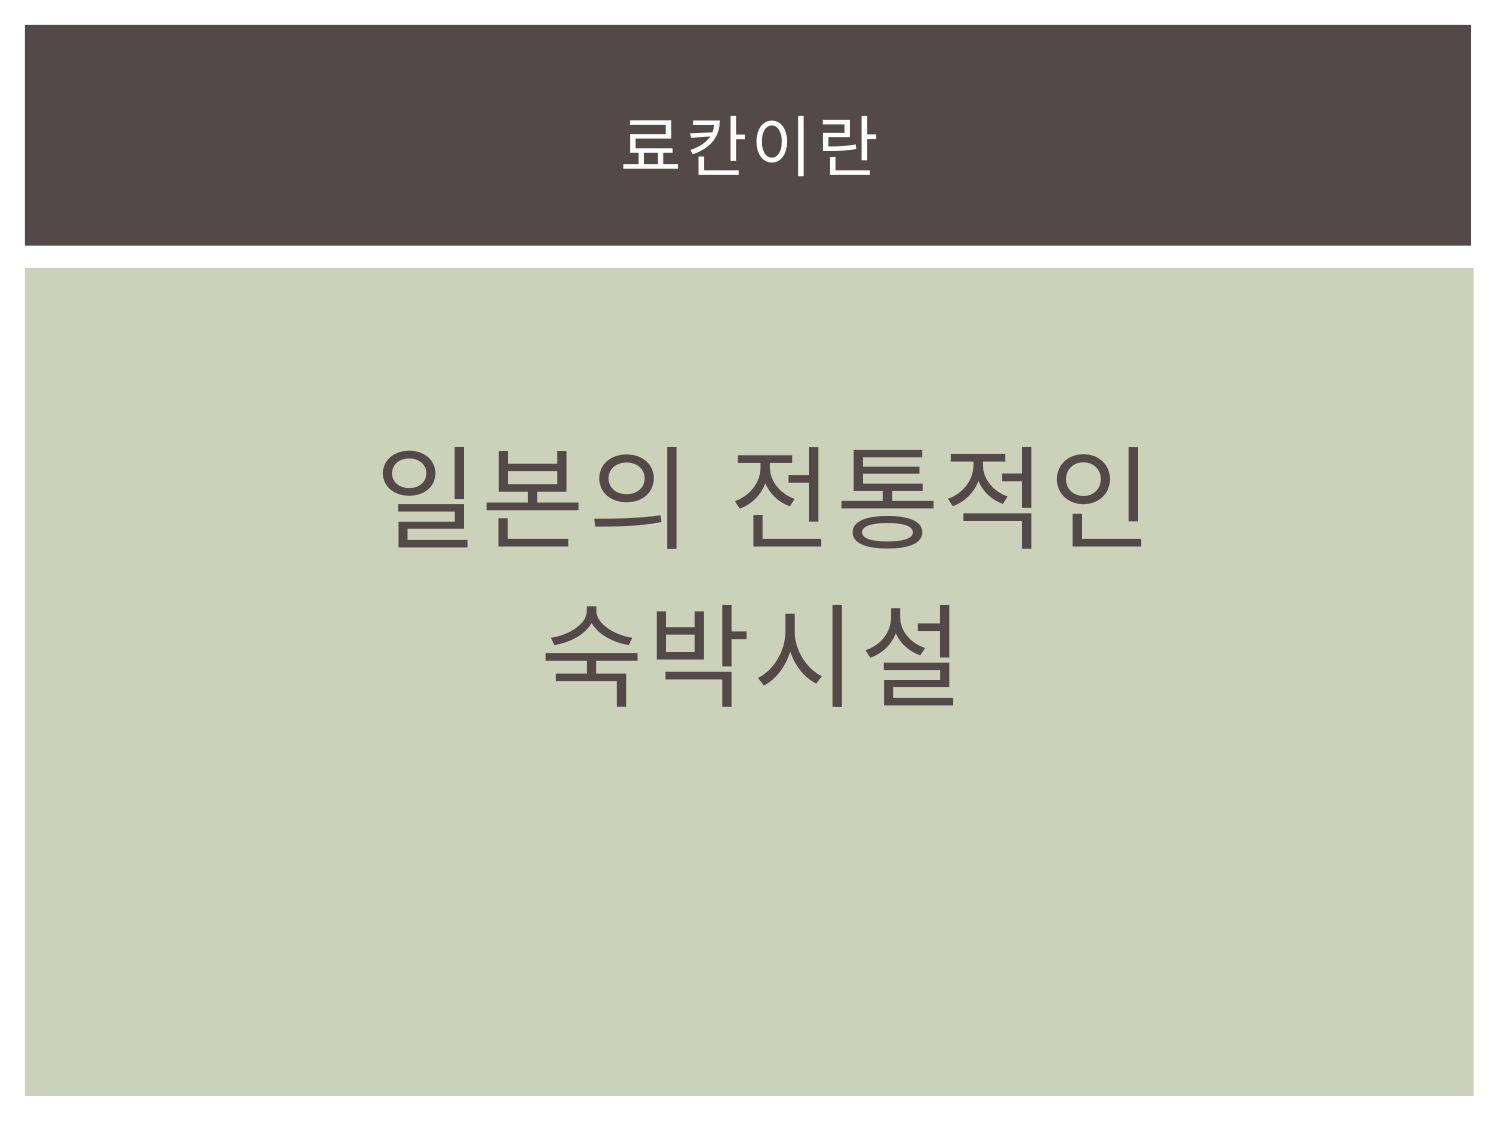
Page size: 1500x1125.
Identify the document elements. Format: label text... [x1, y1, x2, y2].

title 료칸이란 [62, 58, 1438, 232]
list 일본의 전통적인 숙박시설 [360, 420, 1235, 811]
